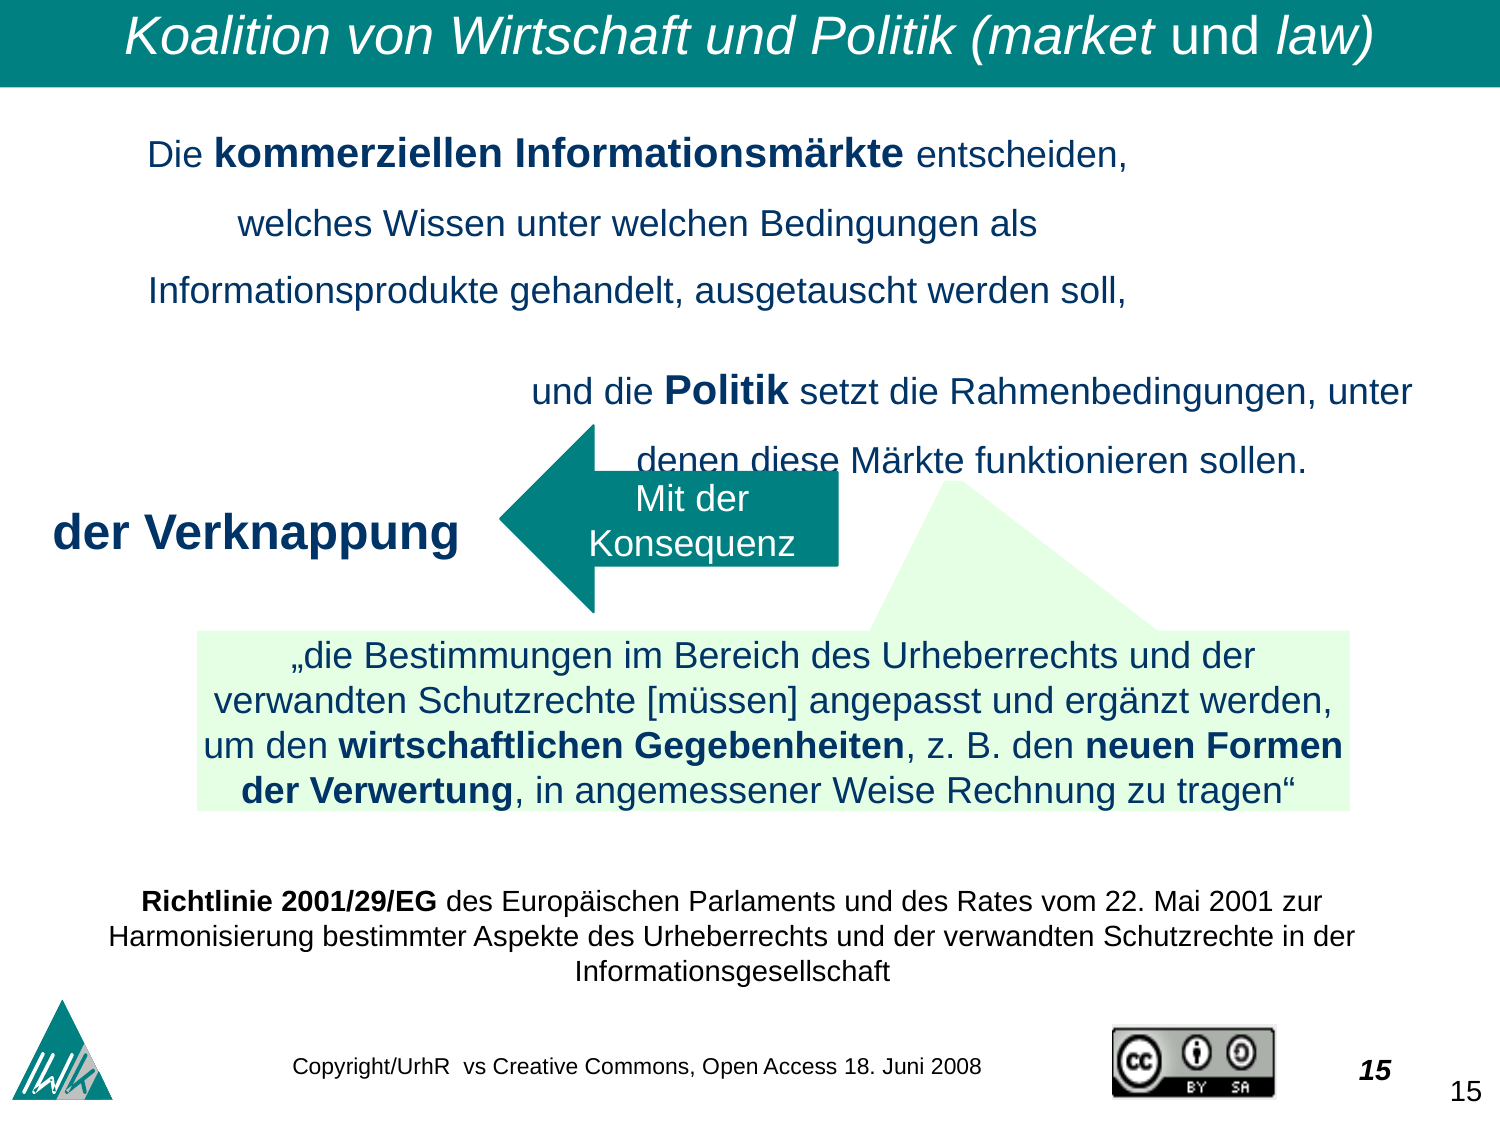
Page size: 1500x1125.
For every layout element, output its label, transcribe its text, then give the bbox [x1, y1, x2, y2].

text_box und die Politik setzt die Rahmenbedingungen, unter denen diese Märkte funktionieren sollen. [487, 338, 1457, 481]
picture [1112, 1024, 1277, 1100]
text_box Koalition von Wirtschaft und Politik (market und law) [0, 0, 1500, 88]
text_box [45, 630, 1420, 997]
text_box Mit der Konsequenz [500, 425, 838, 613]
text_box Die kommerziellen Informationsmärkte entscheiden, welches Wissen unter welchen Bedingungen als Informationsprodukte gehandelt, ausgetauscht werden soll, [125, 100, 1150, 312]
text_box der Verknappung [37, 462, 488, 568]
slide_number 15 [1432, 1065, 1500, 1125]
